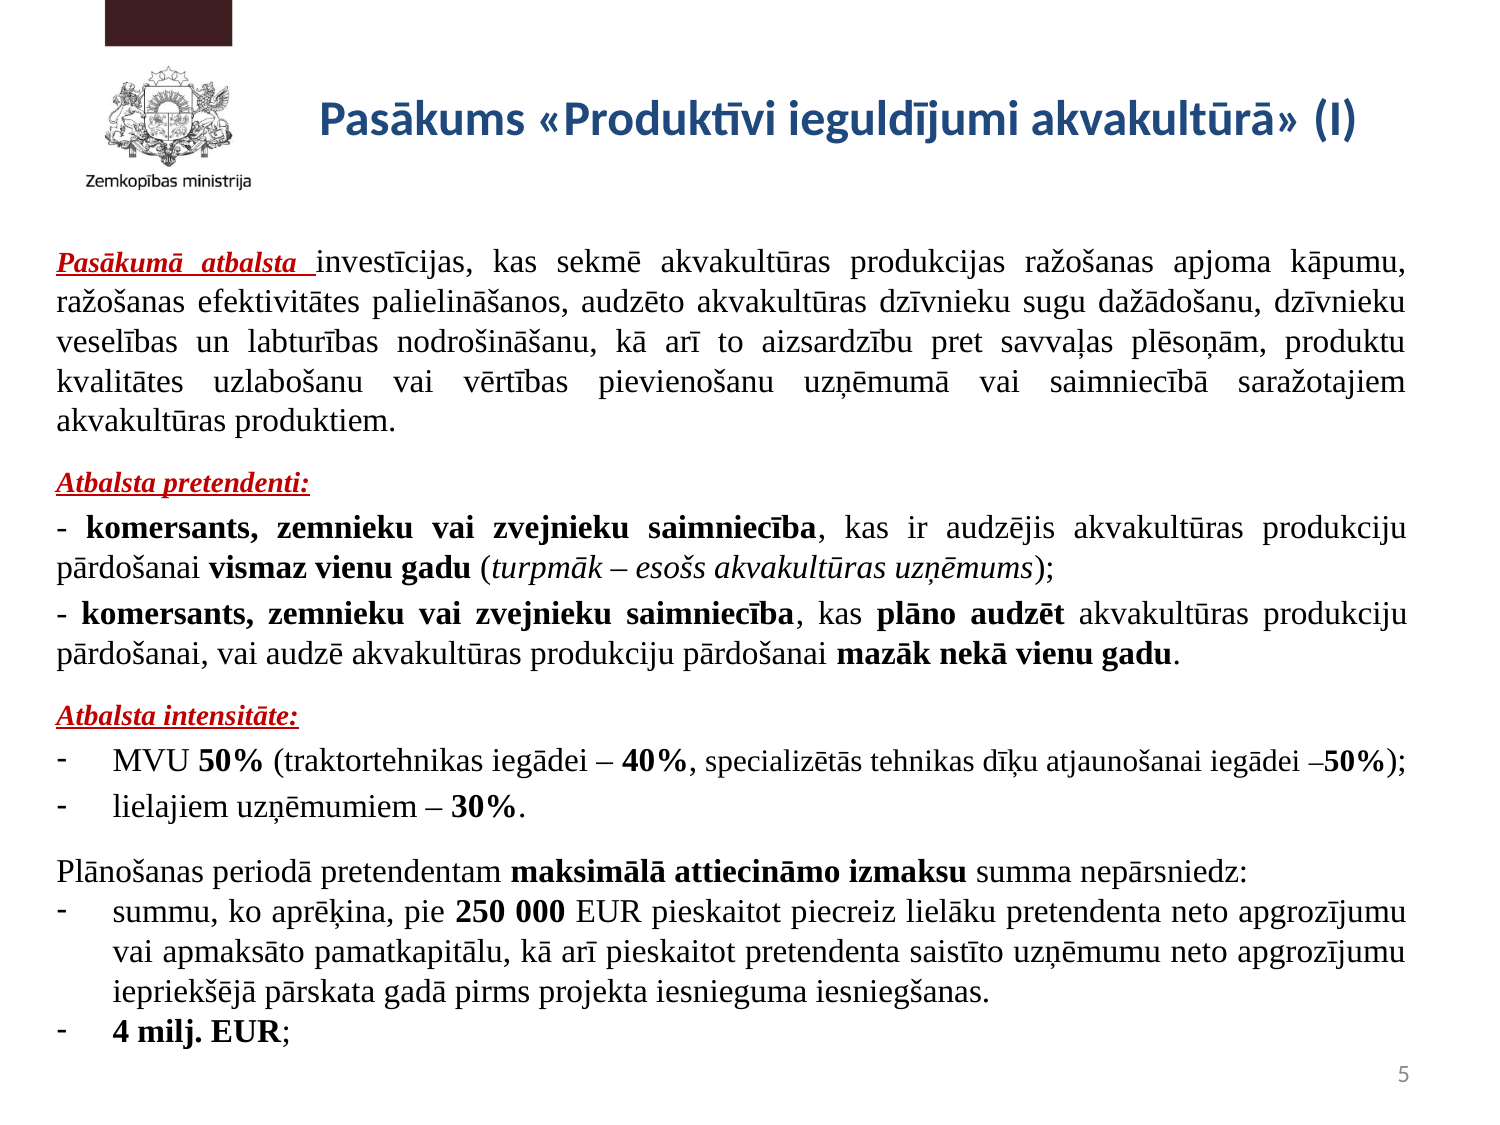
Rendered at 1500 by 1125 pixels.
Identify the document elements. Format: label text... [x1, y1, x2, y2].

picture [41, 0, 296, 283]
text_box Pasākums «Produktīvi ieguldījumi akvakultūrā» (I) [300, 78, 1389, 153]
slide_number 5 [1074, 1042, 1425, 1103]
list Pasākumā atbalsta investīcijas, kas sekmē akvakultūras produkcijas ražošanas apjoma kāpumu, ražošanas efektivitātes palielināšanos, audzēto akvakultūras dzīvnieku sugu dažādošanu, dzīvnieku veselības un labturības nodrošināšanu, kā arī to aizsardzību pret savvaļas plēsoņām, produktu kvalitātes uzlabošanu vai vērtības pievienošanu uzņēmumā vai saimniecībā saražotajiem akvakultūras produktiem. Atbalsta pretendenti: - komersants, zemnieku vai zvejnieku saimniecība, kas ir audzējis akvakultūras produkciju pārdošanai vismaz vienu gadu (turpmāk – esošs akvakultūras uzņēmums); - komersants, zemnieku vai zvejnieku saimniecība, kas plāno audzēt akvakultūras produkciju pārdošanai, vai audzē akvakultūras produkciju pārdošanai mazāk nekā vienu gadu. Atbalsta intensitāte: MVU 50% (traktortehnikas iegādei – 40%, specializētās tehnikas dīķu atjaunošanai iegādei –50%); lielajiem uzņēmumiem – 30%. Plānošanas periodā pretendentam maksimālā attiecināmo izmaksu summa nepārsniedz: summu, ko aprēķina, pie 250 000 EUR pieskaitot piecreiz lielāku pretendenta neto apgrozījumu vai apmaksāto pamatkapitālu, kā arī pieskaitot pretendenta saistīto uzņēmumu neto apgrozījumu iepriekšējā pārskata gadā pirms projekta iesnieguma iesniegšanas. 4 milj. EUR; [41, 231, 1424, 1071]
